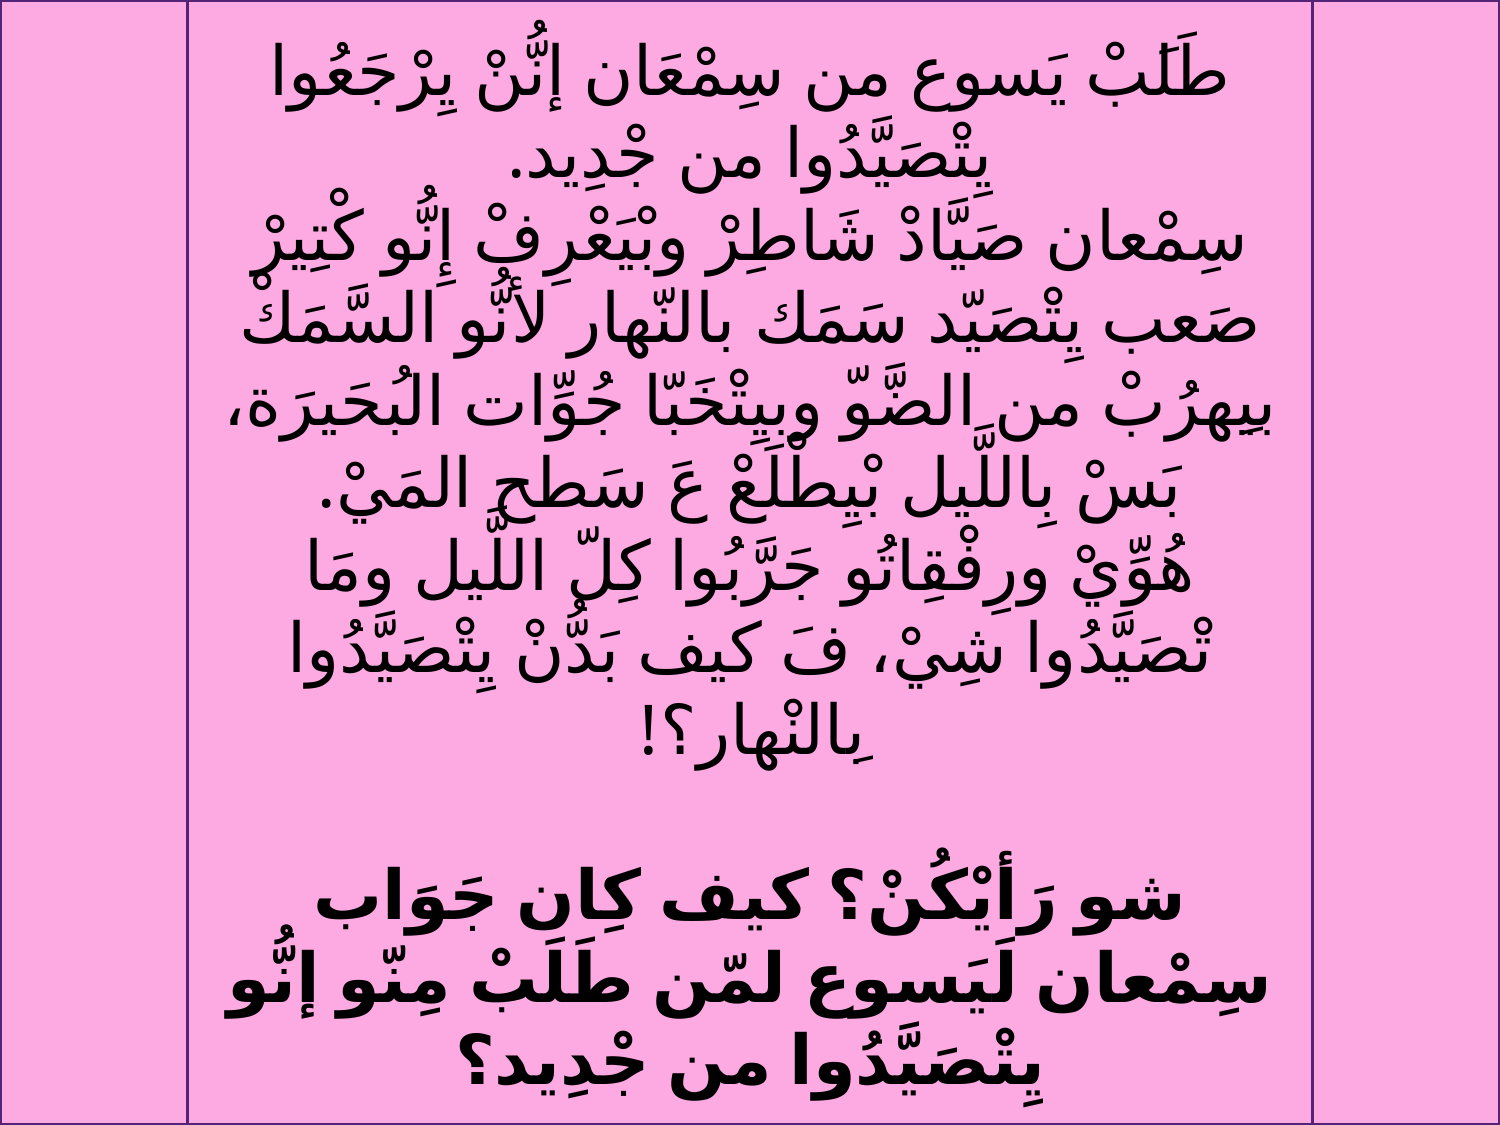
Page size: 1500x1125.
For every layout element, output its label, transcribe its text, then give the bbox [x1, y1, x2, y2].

text_box طَلَبْ يَسوع من سِمْعَان إنُّنْ يِرْجَعُوا يِتْصَيَّدُوا من جْدِيد. سِمْعان صَيَّادْ شَاطِرْ وبْيَعْرِفْ إِنُّو كْتِيرْ صَعب يِتْصَيّد سَمَك بالنّهار لأنُّو السَّمَكْ بيِهرُبْ من الضَّوّ وبيِتْخَبّا جُوِّات البُحَيرَة، بَسْ بِاللَّيل بْيِطْلَعْ عَ سَطح المَيْ. هُوِّيْ ورِفْقِاتُو جَرَّبُوا كِلّ اللَّيل ومَا تْصَيَّدُوا شِيْ، فَ كيف بَدُّنْ يِتْصَيَّدُوا بِالنْهار؟! شو رَأيْكُنْ؟ كيف كِان جَوَاب سِمْعان لَيَسوع لمّن طَلَبْ مِنّو إنُّو يِتْصَيَّدُوا من جْدِيد؟ [0, 0, 1500, 1125]
